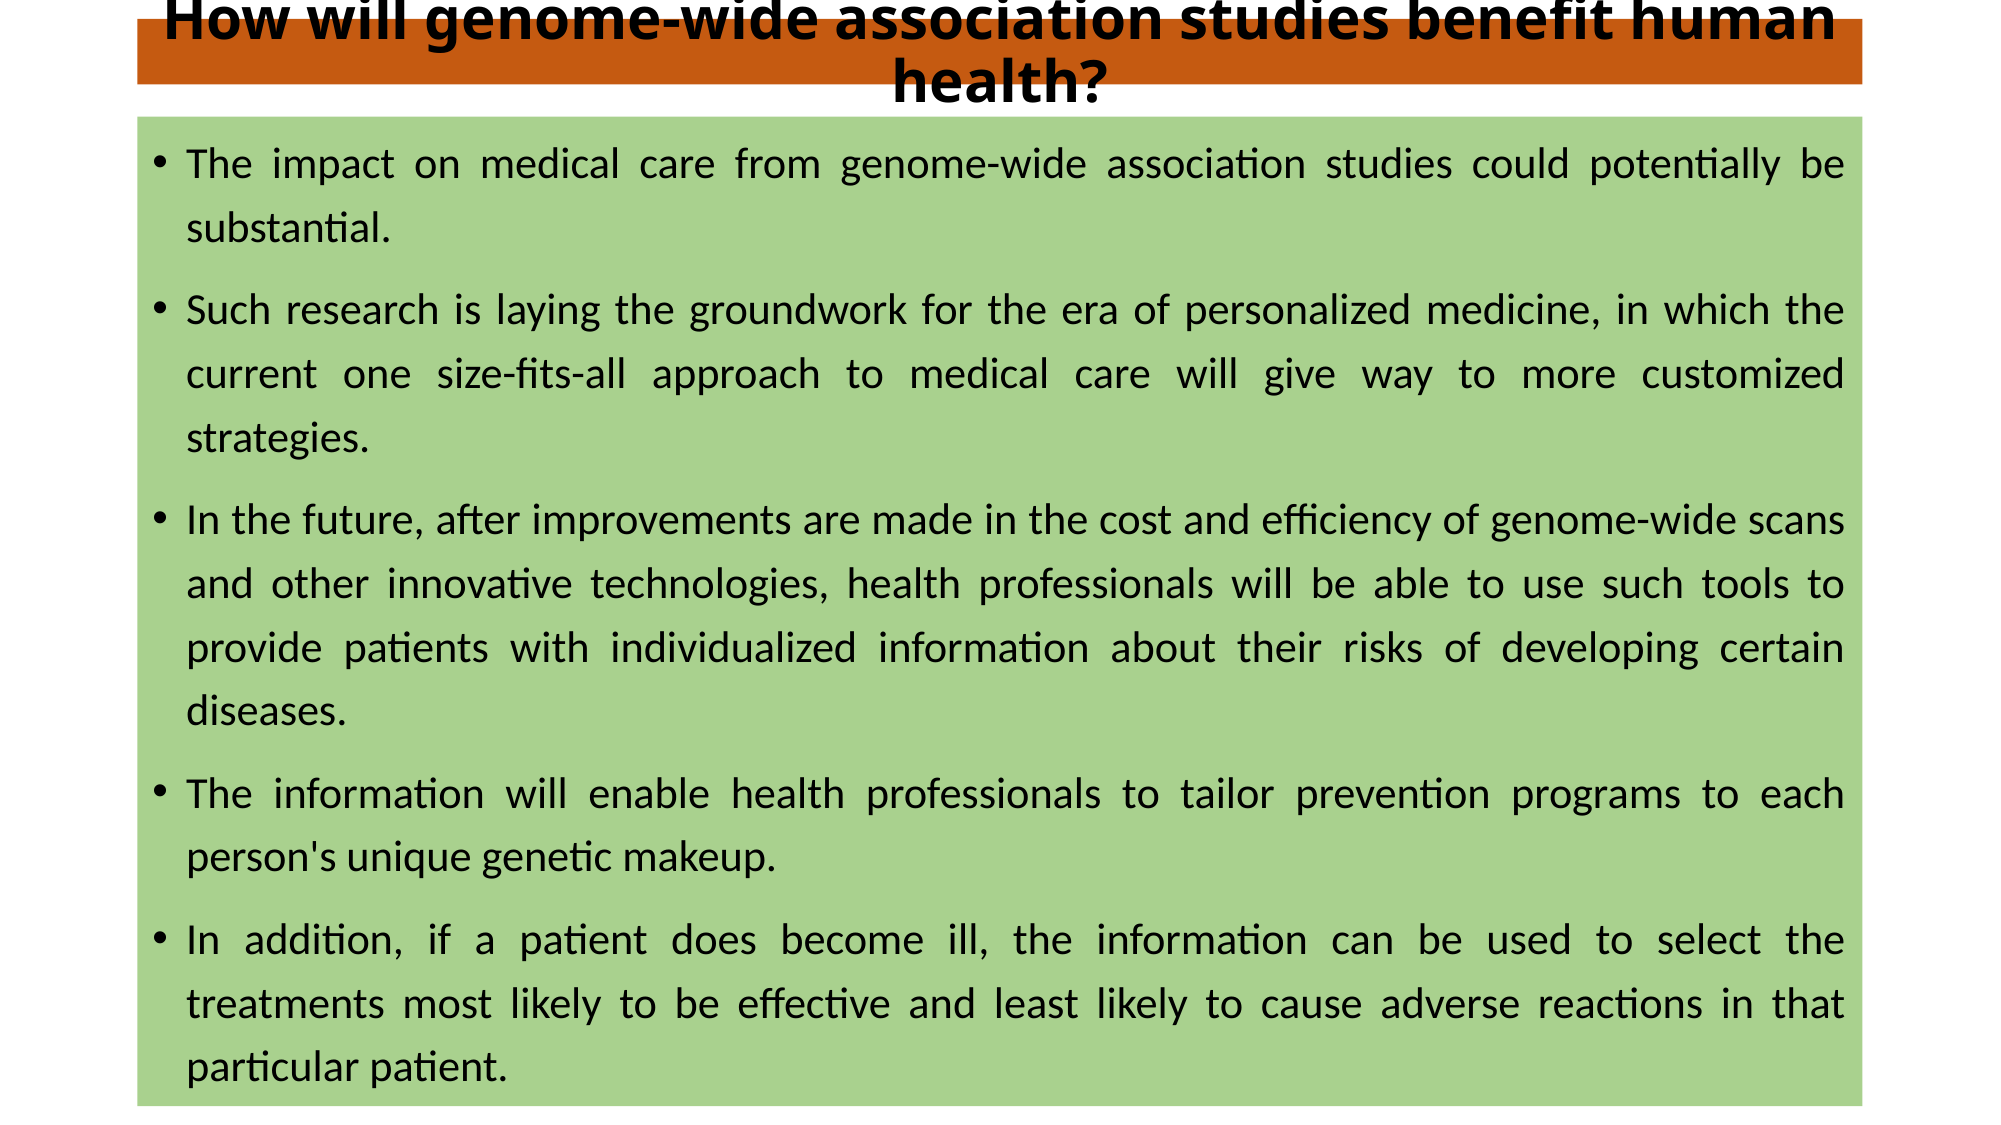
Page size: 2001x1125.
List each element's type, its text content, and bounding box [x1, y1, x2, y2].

list The impact on medical care from genome-wide association studies could potentially be substantial. Such research is laying the groundwork for the era of personalized medicine, in which the current one size-fits-all approach to medical care will give way to more customized strategies. In the future, after improvements are made in the cost and efficiency of genome-wide scans and other innovative technologies, health professionals will be able to use such tools to provide patients with individualized information about their risks of developing certain diseases. The information will enable health professionals to tailor prevention programs to each person's unique genetic makeup. In addition, if a patient does become ill, the information can be used to select the treatments most likely to be effective and least likely to cause adverse reactions in that particular patient. [137, 116, 1863, 1107]
title How will genome-wide association studies benefit human health? [137, 18, 1863, 85]
